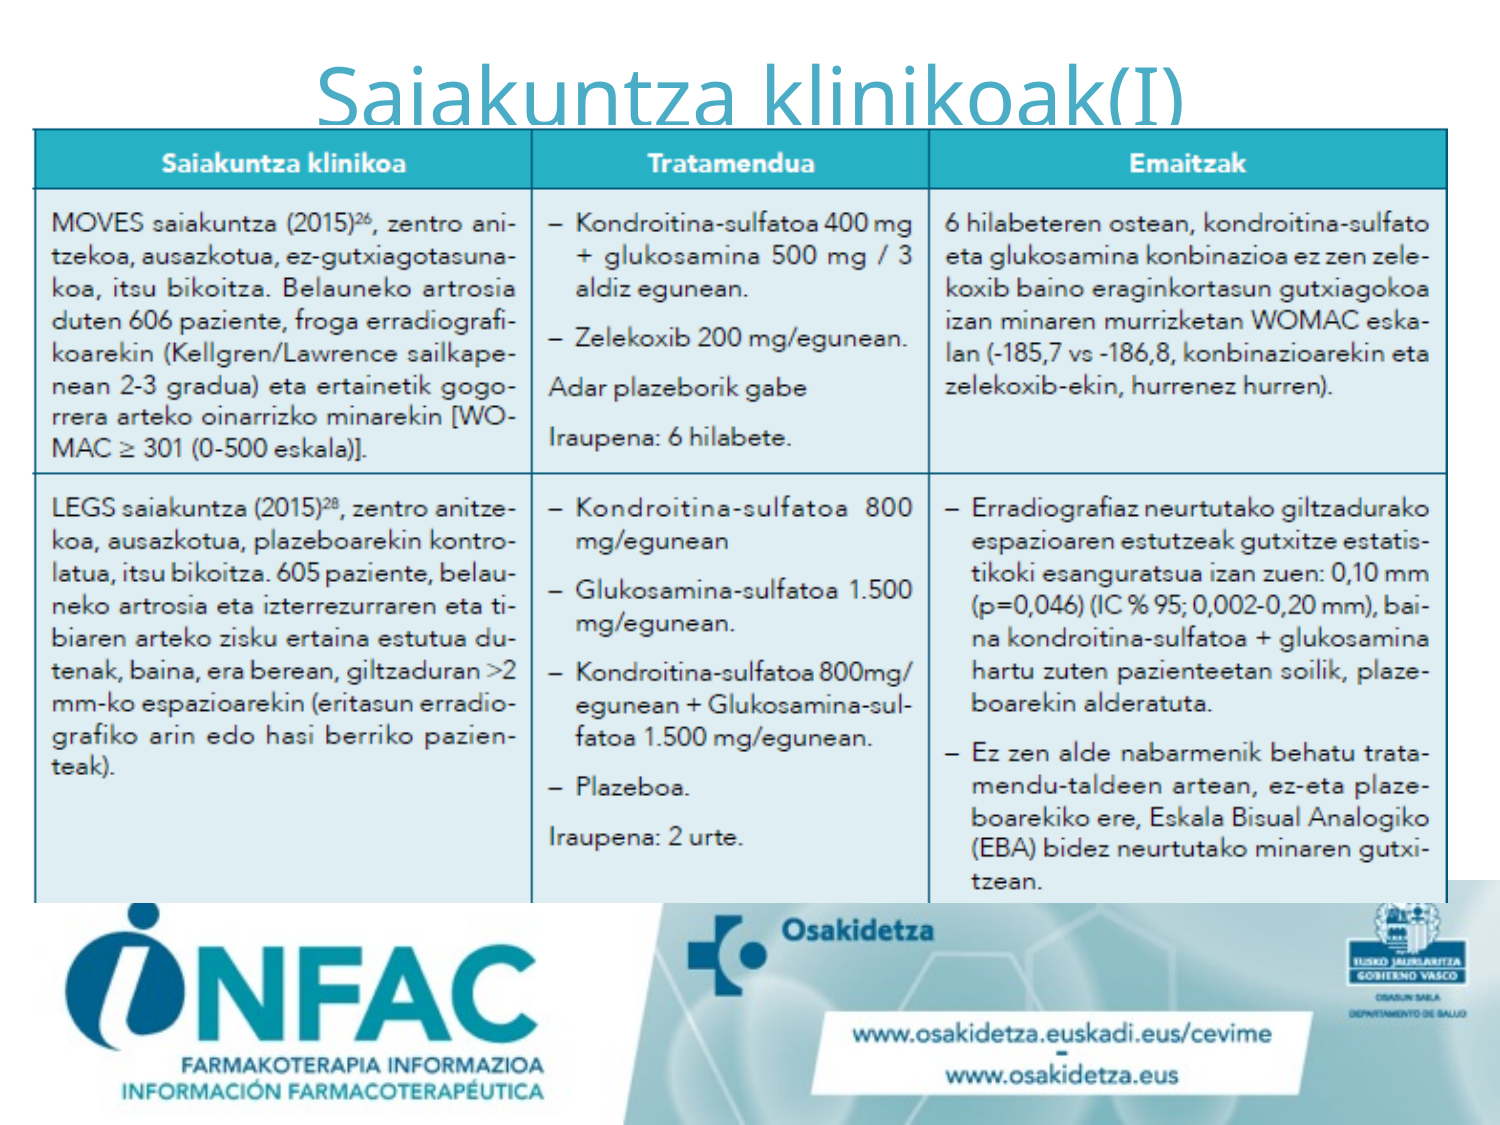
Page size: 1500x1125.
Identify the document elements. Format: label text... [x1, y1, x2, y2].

picture [533, 131, 927, 187]
picture [1, 125, 1500, 1125]
picture [931, 131, 1445, 187]
title Saiakuntza klinikoak(I) [41, 0, 1461, 188]
picture [37, 131, 530, 187]
